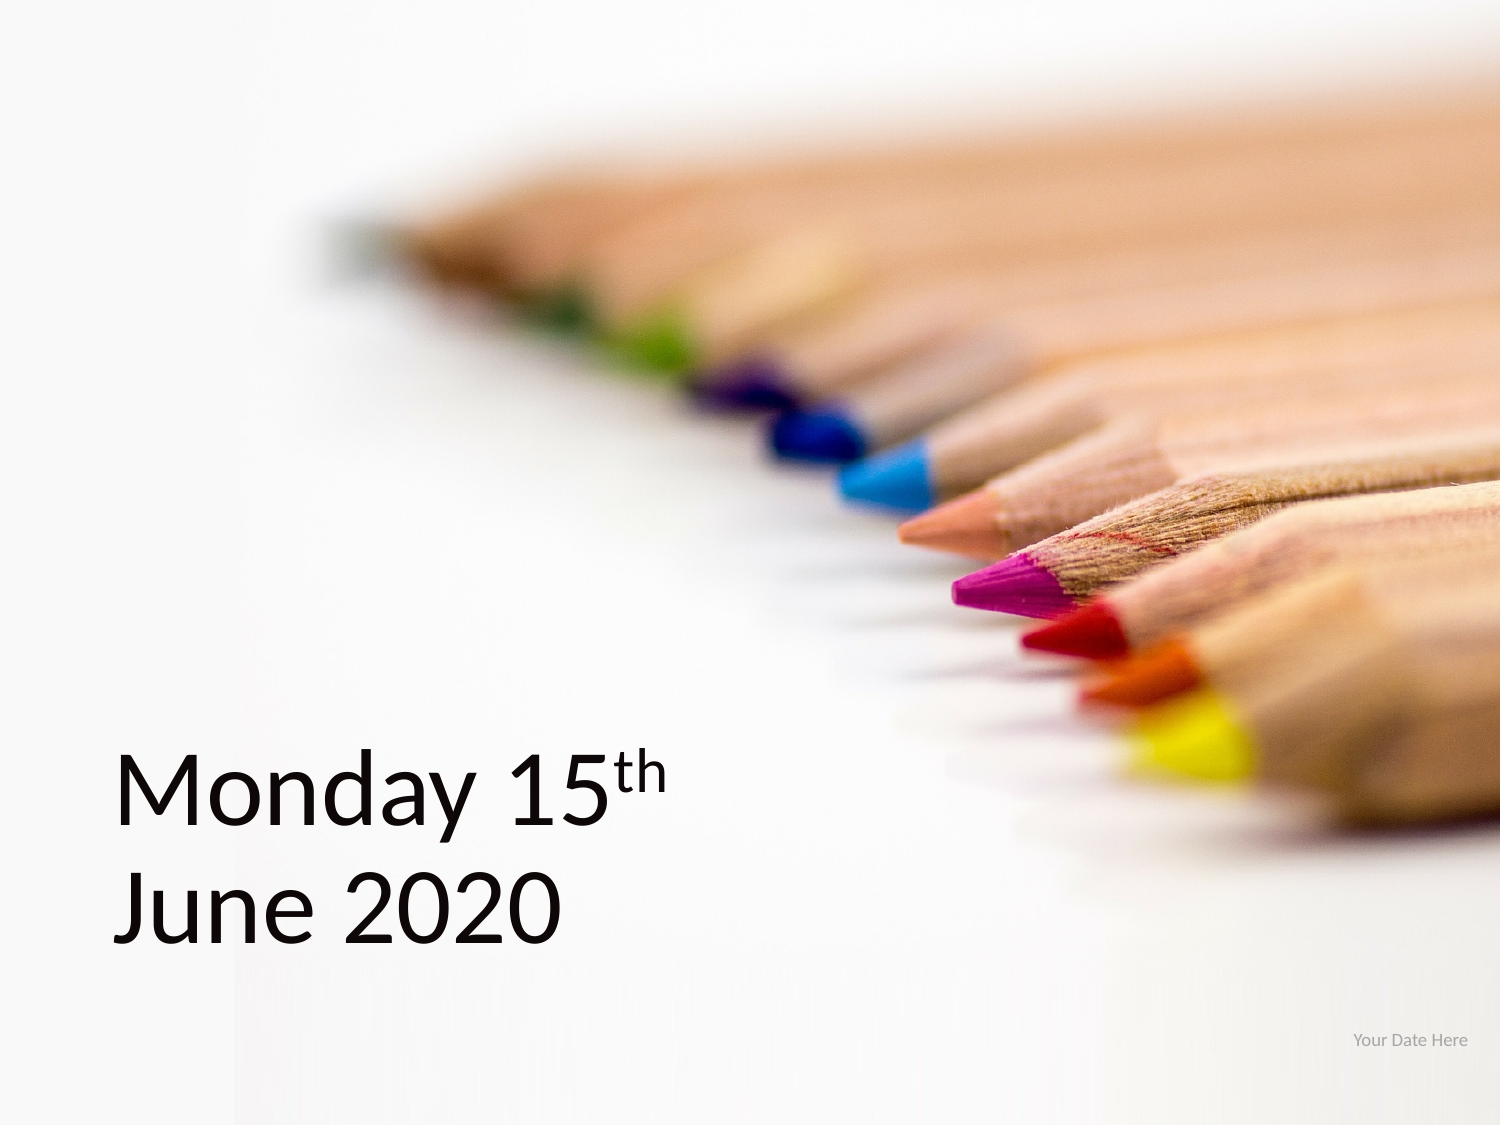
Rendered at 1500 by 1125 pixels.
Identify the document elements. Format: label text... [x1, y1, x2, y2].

picture [234, 0, 1500, 1125]
title Monday 15th June 2020 [97, 582, 898, 975]
slide_number Your Date Here [1145, 1009, 1483, 1069]
